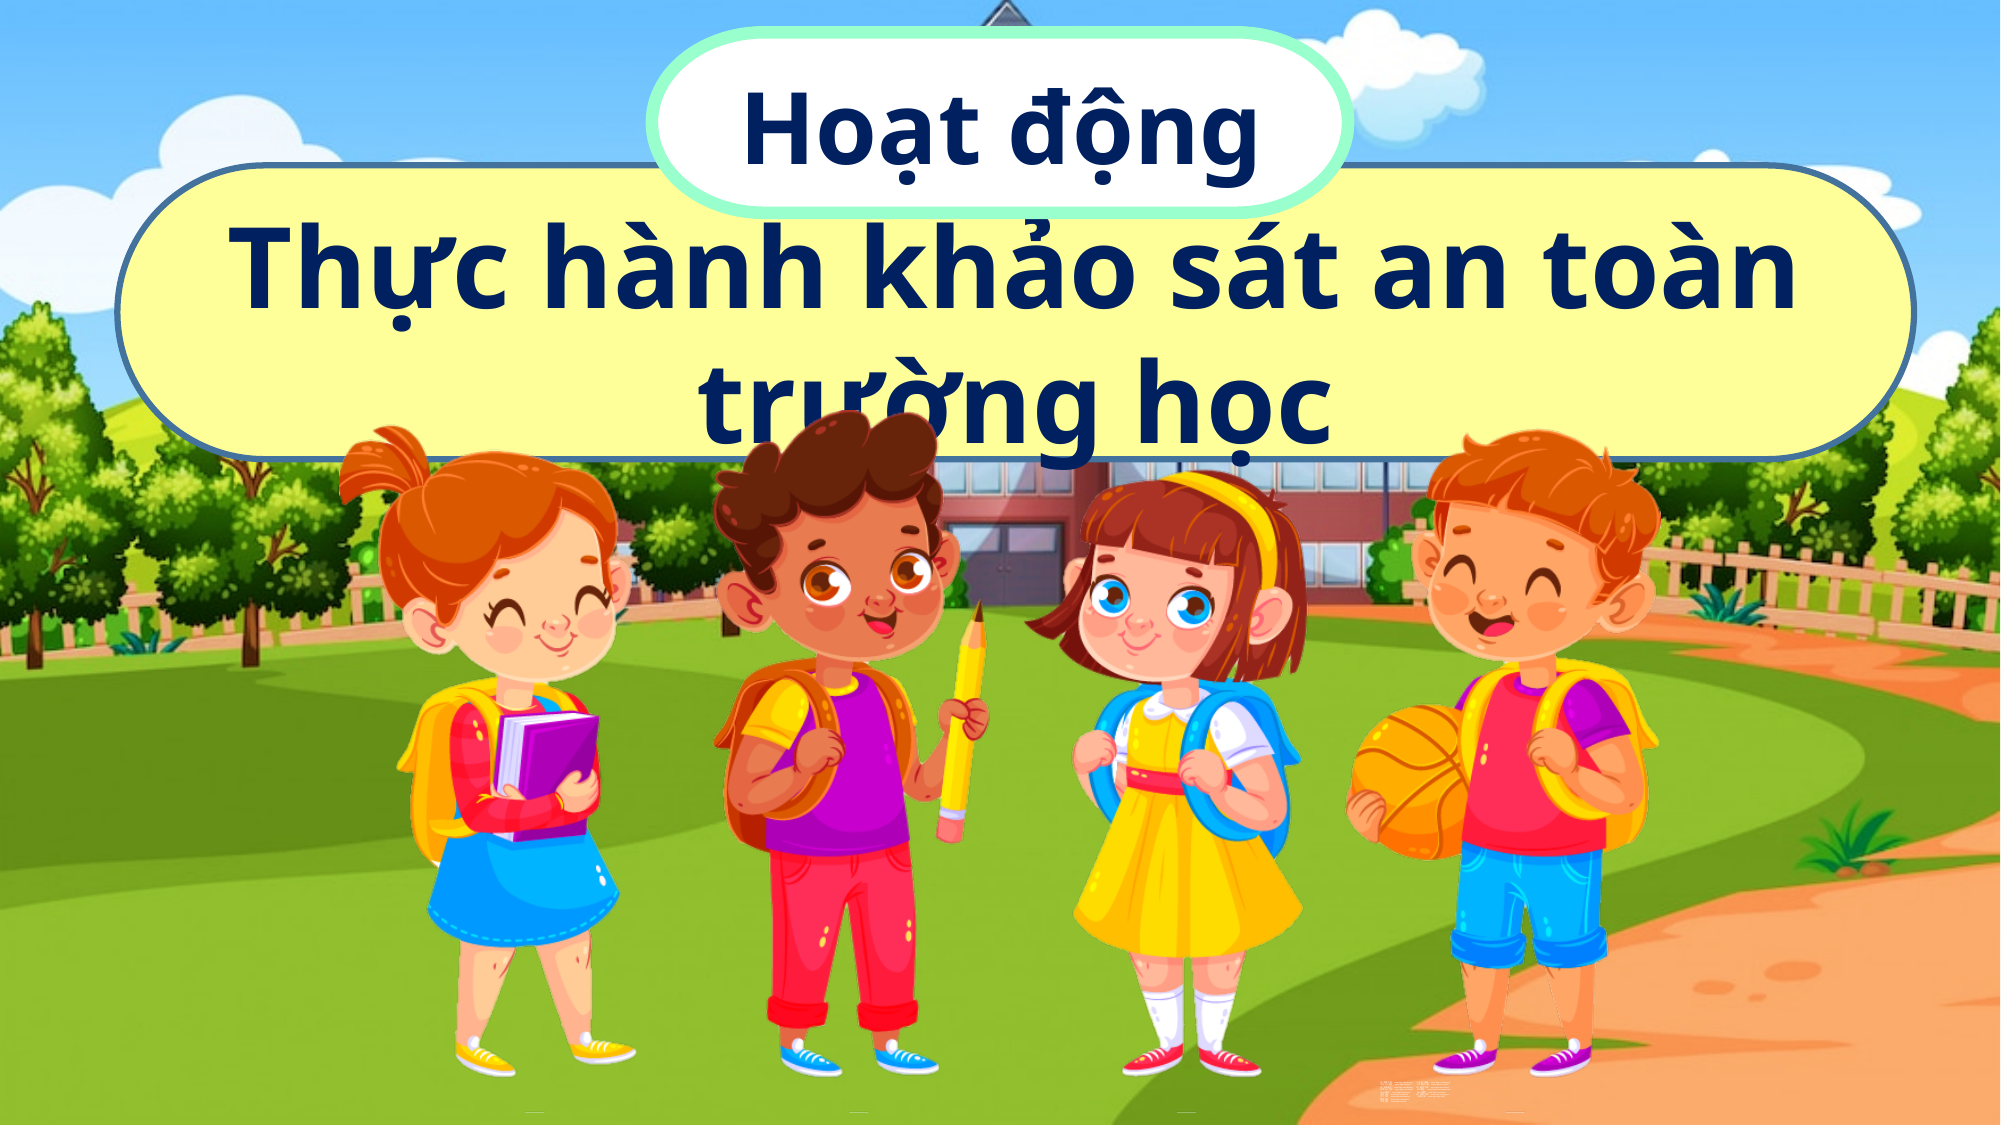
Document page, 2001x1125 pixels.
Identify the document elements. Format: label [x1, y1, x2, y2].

picture [0, 0, 2001, 1125]
text_box [117, 32, 1915, 460]
